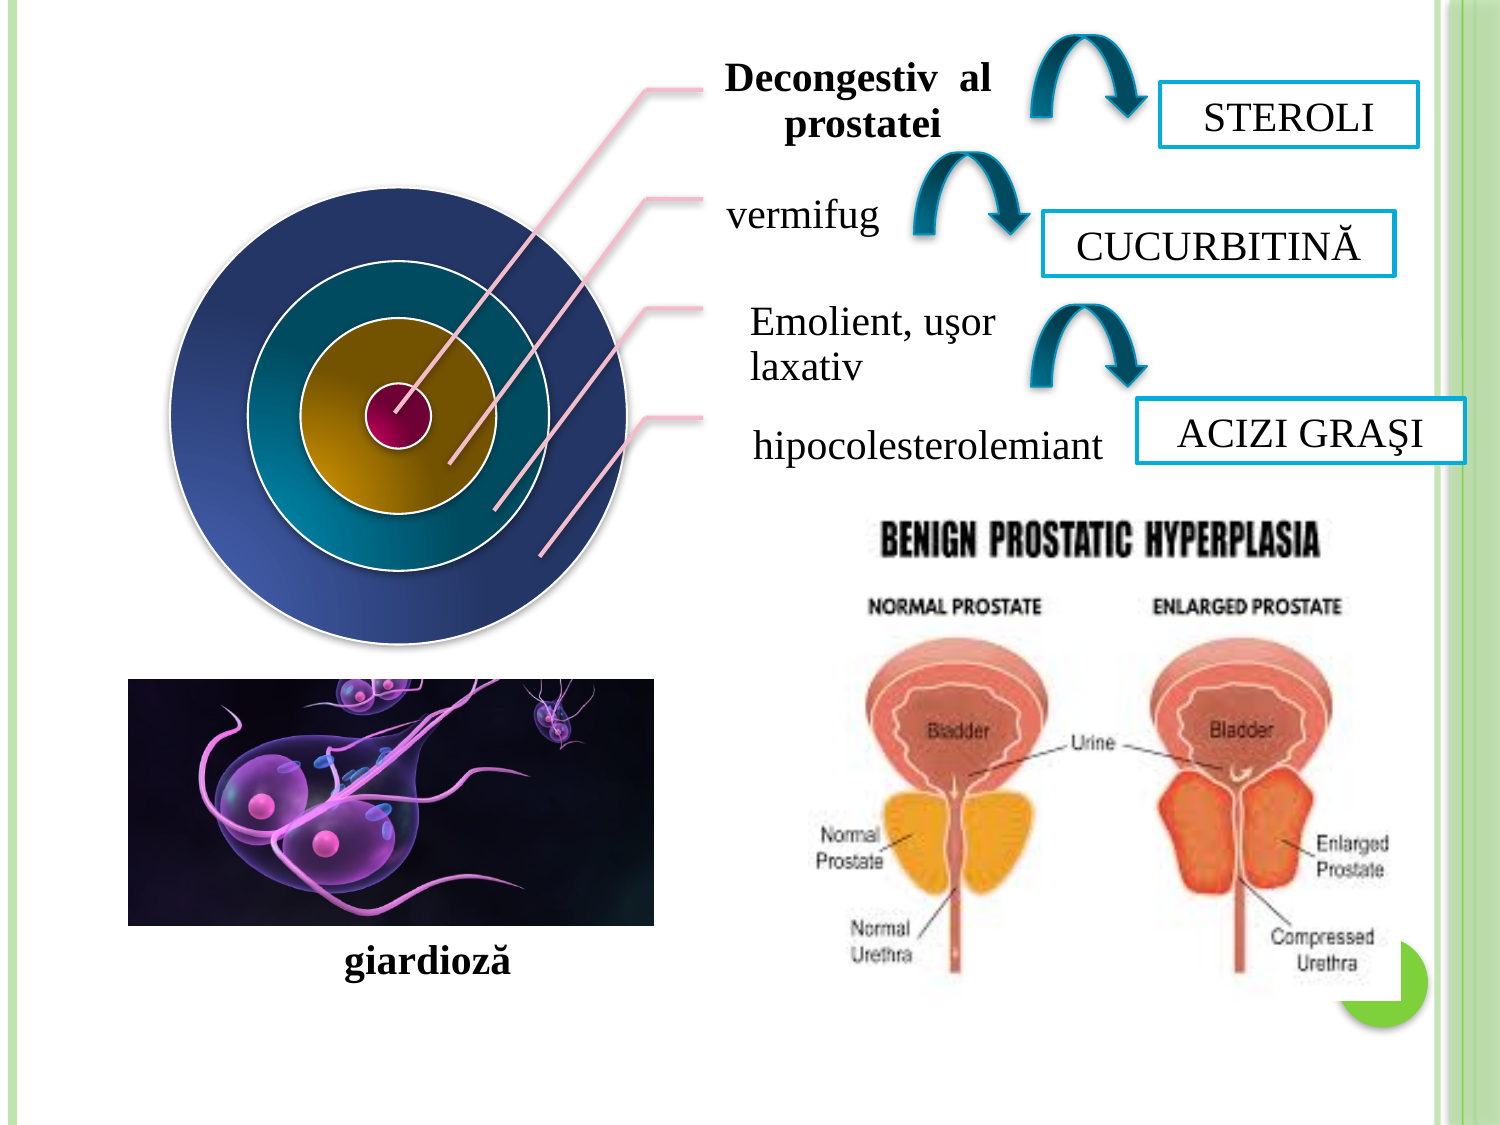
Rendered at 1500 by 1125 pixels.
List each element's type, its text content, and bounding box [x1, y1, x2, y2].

text_box giardioză [281, 935, 575, 991]
text_box ACIZI GRAŞI [1167, 396, 1467, 465]
picture [807, 499, 1402, 1001]
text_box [58, 34, 1161, 646]
picture [128, 679, 655, 927]
text_box CUCURBITINĂ [1167, 209, 1397, 278]
text_box STEROLI [1167, 80, 1420, 149]
